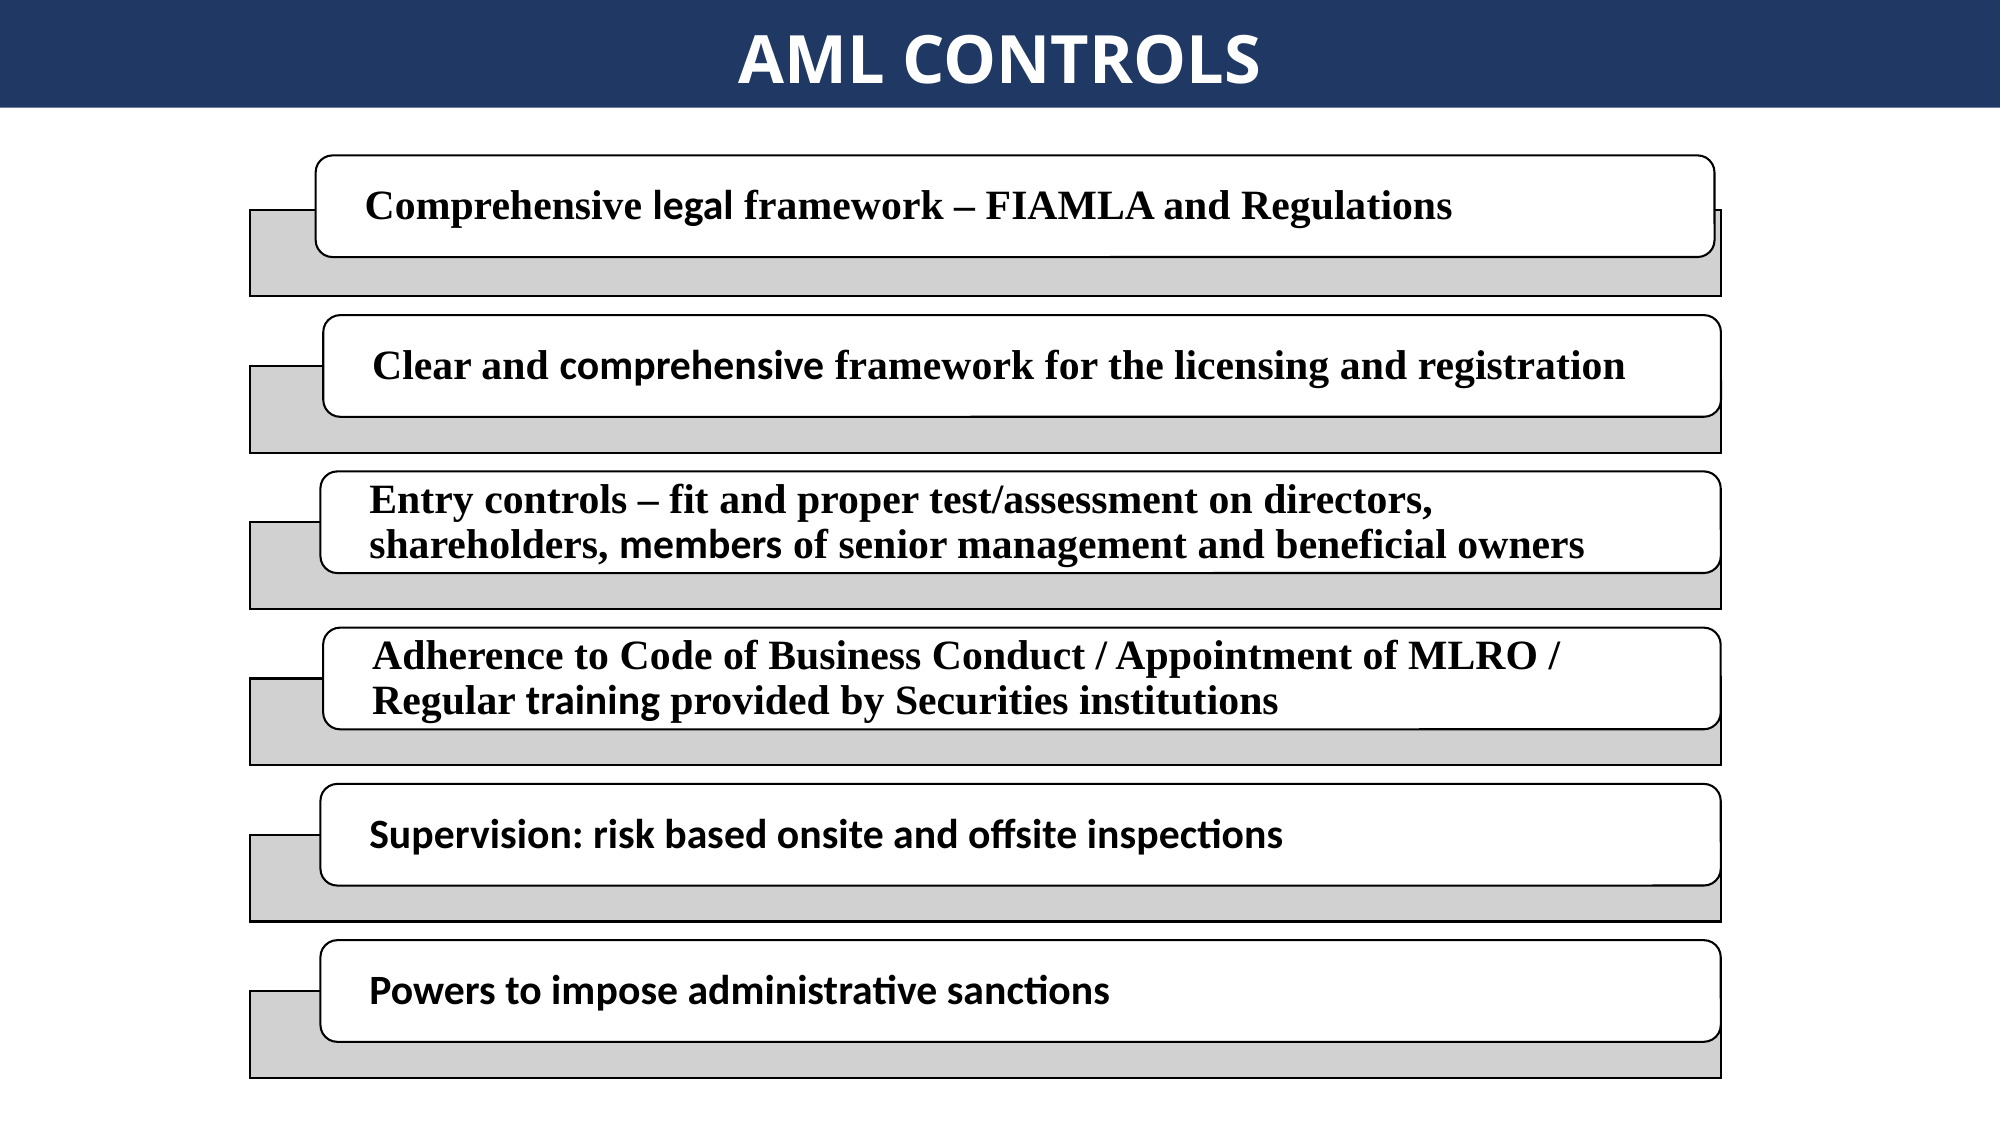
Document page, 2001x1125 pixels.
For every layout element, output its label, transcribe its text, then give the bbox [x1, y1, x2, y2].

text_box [250, 149, 1722, 1088]
title AML CONTROLS [0, 0, 2000, 108]
